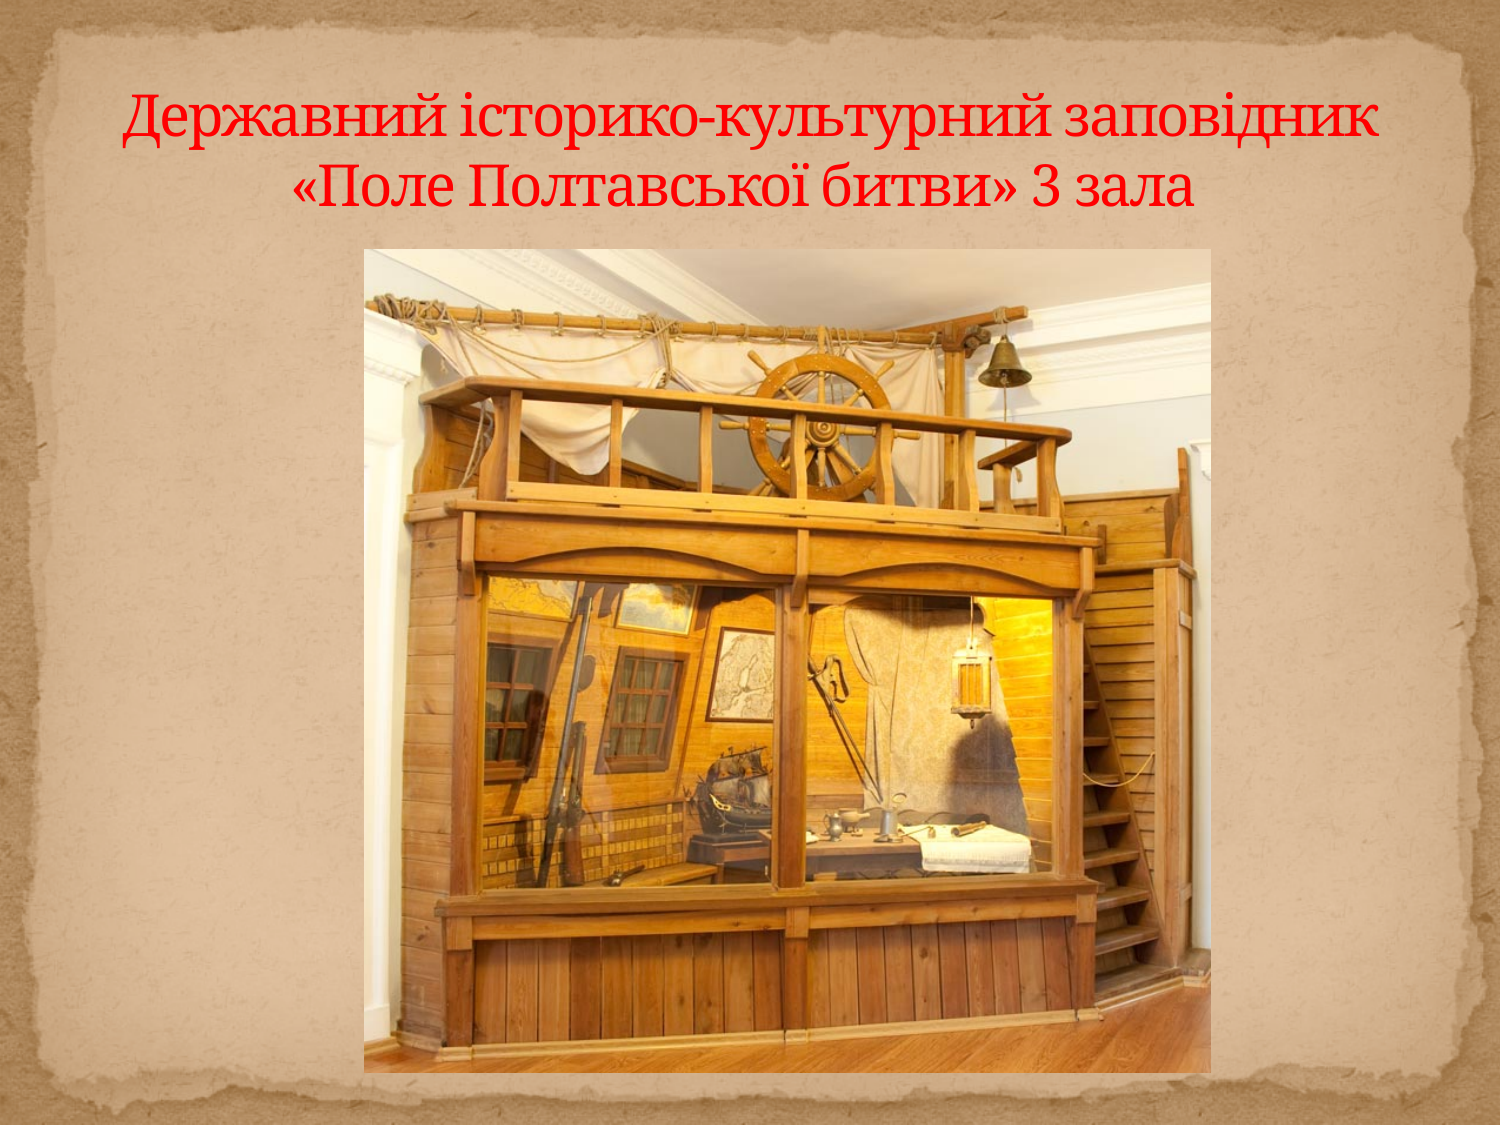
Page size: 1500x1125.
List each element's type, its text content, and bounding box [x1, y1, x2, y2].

title Державний історико-культурний заповідник «Поле Полтавської битви» 3 зала [74, 24, 1425, 225]
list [366, 251, 1210, 1072]
